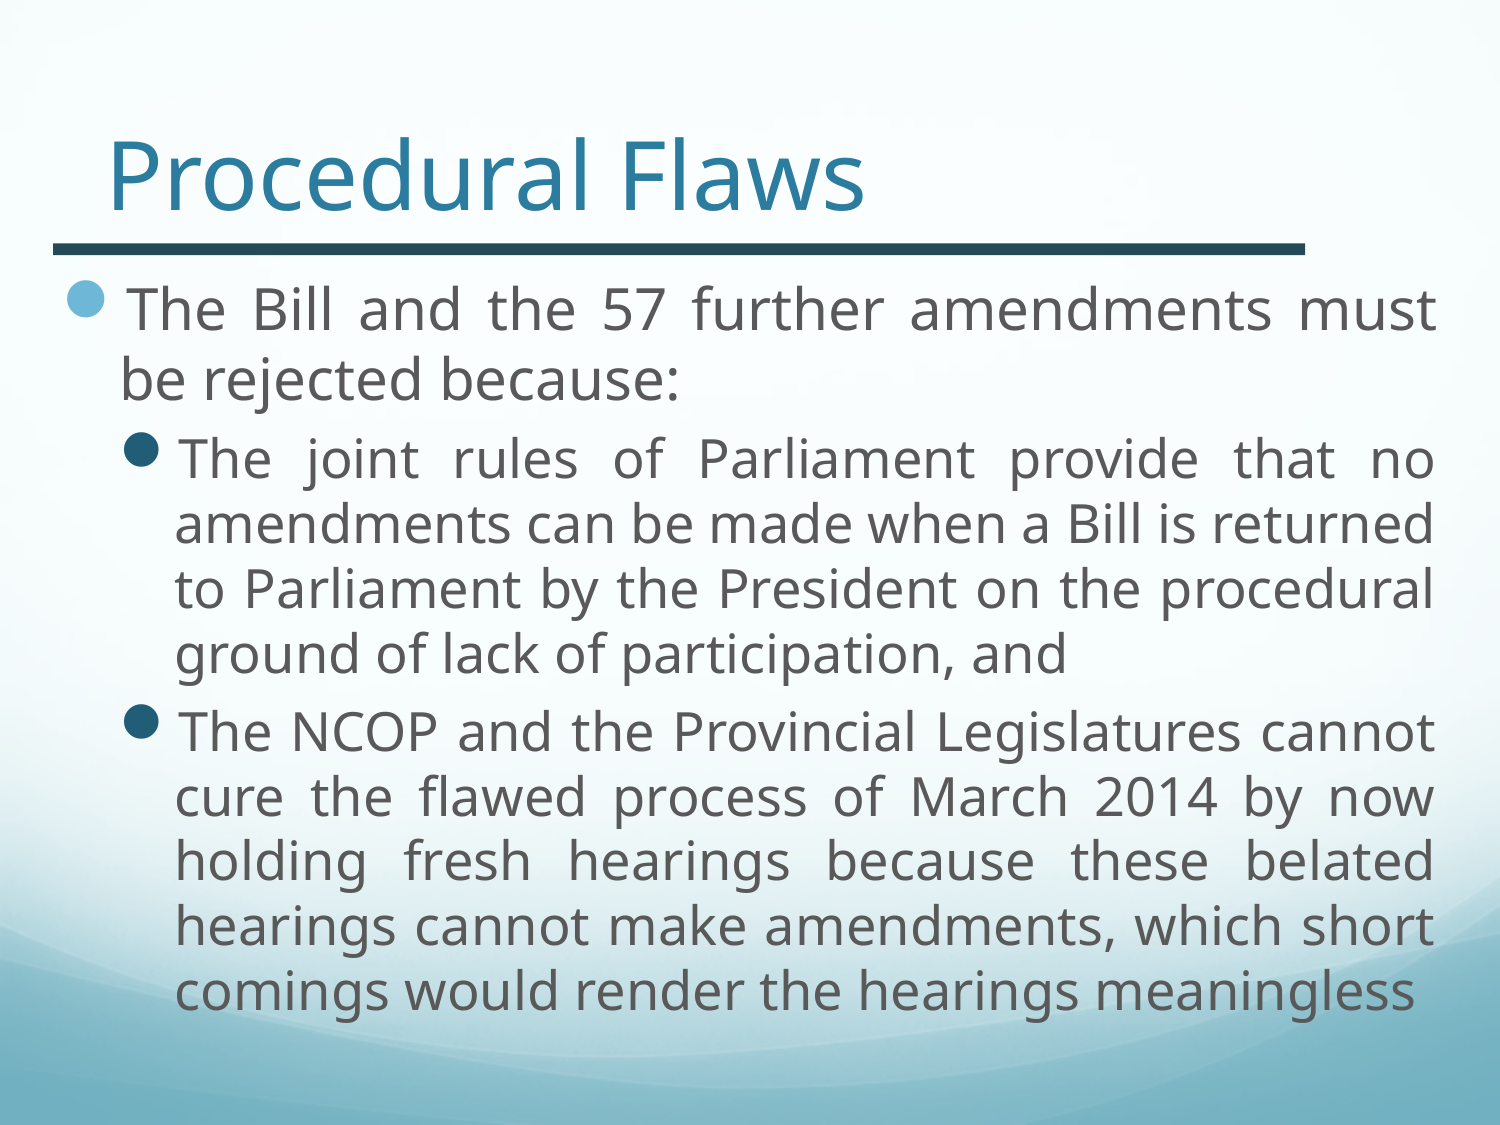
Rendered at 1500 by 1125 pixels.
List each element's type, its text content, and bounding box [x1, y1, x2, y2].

text_box [51, 241, 1307, 257]
title Procedural Flaws [90, 17, 1410, 237]
list The Bill and the 57 further amendments must be rejected because: The joint rules of Parliament provide that no amendments can be made when a Bill is returned to Parliament by the President on the procedural ground of lack of participation, and The NCOP and the Provincial Legislatures cannot cure the flawed process of March 2014 by now holding fresh hearings because these belated hearings cannot make amendments, which short comings would render the hearings meaningless [46, 264, 1453, 1094]
